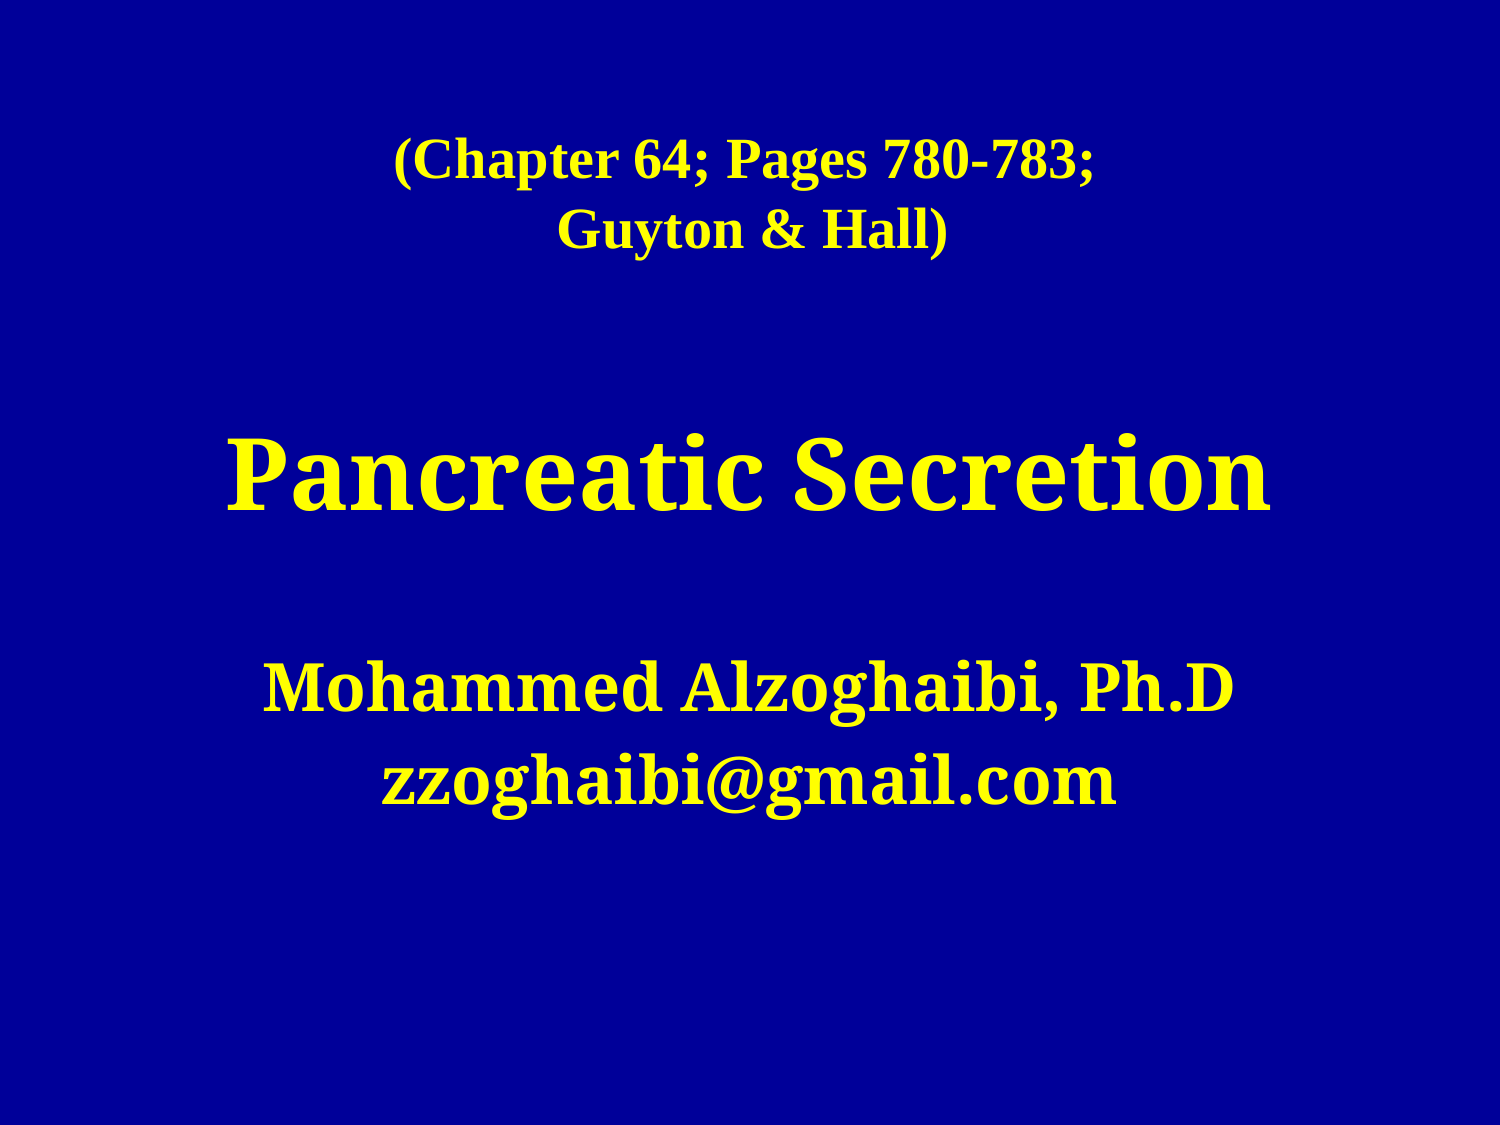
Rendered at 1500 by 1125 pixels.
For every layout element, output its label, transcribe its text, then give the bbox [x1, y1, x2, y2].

subtitle Mohammed Alzoghaibi, Ph.D zzoghaibi@gmail.com [224, 637, 1276, 926]
text_box (Chapter 64; Pages 780-783; Guyton & Hall) [378, 112, 1128, 268]
title Pancreatic Secretion [112, 349, 1388, 591]
